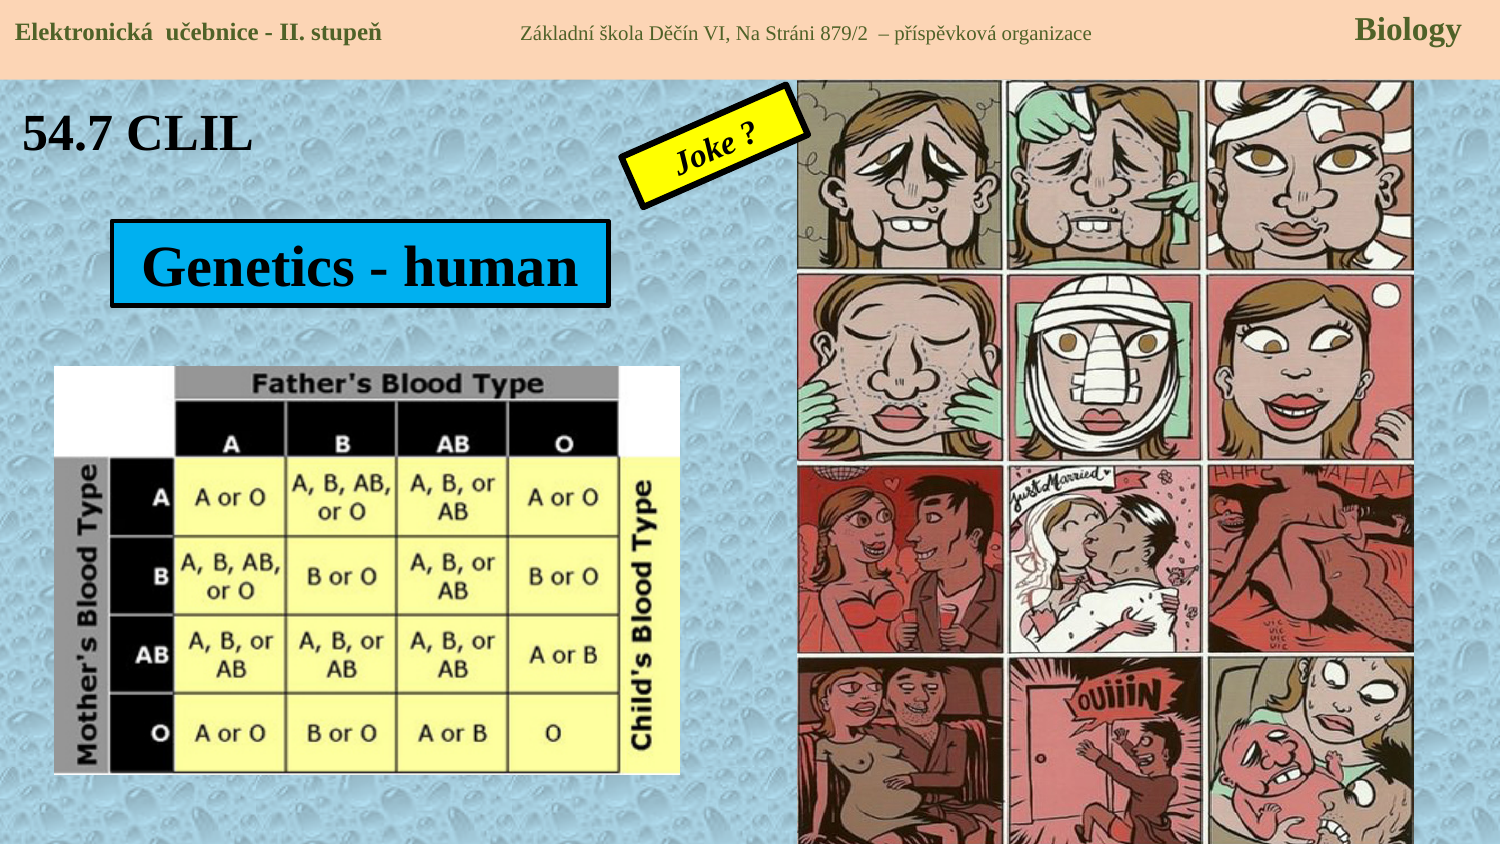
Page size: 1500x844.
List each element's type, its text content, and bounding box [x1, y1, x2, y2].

text_box Elektronická učebnice - II. stupeň Základní škola Děčín VI, Na Stráni 879/2 – příspěvková organizace Biology [0, 0, 1500, 80]
text_box Joke ? [621, 84, 791, 208]
text_box Genetics - human [112, 221, 609, 306]
picture [796, 80, 1414, 844]
title 54.7 CLIL [7, 80, 302, 179]
picture [54, 366, 680, 775]
